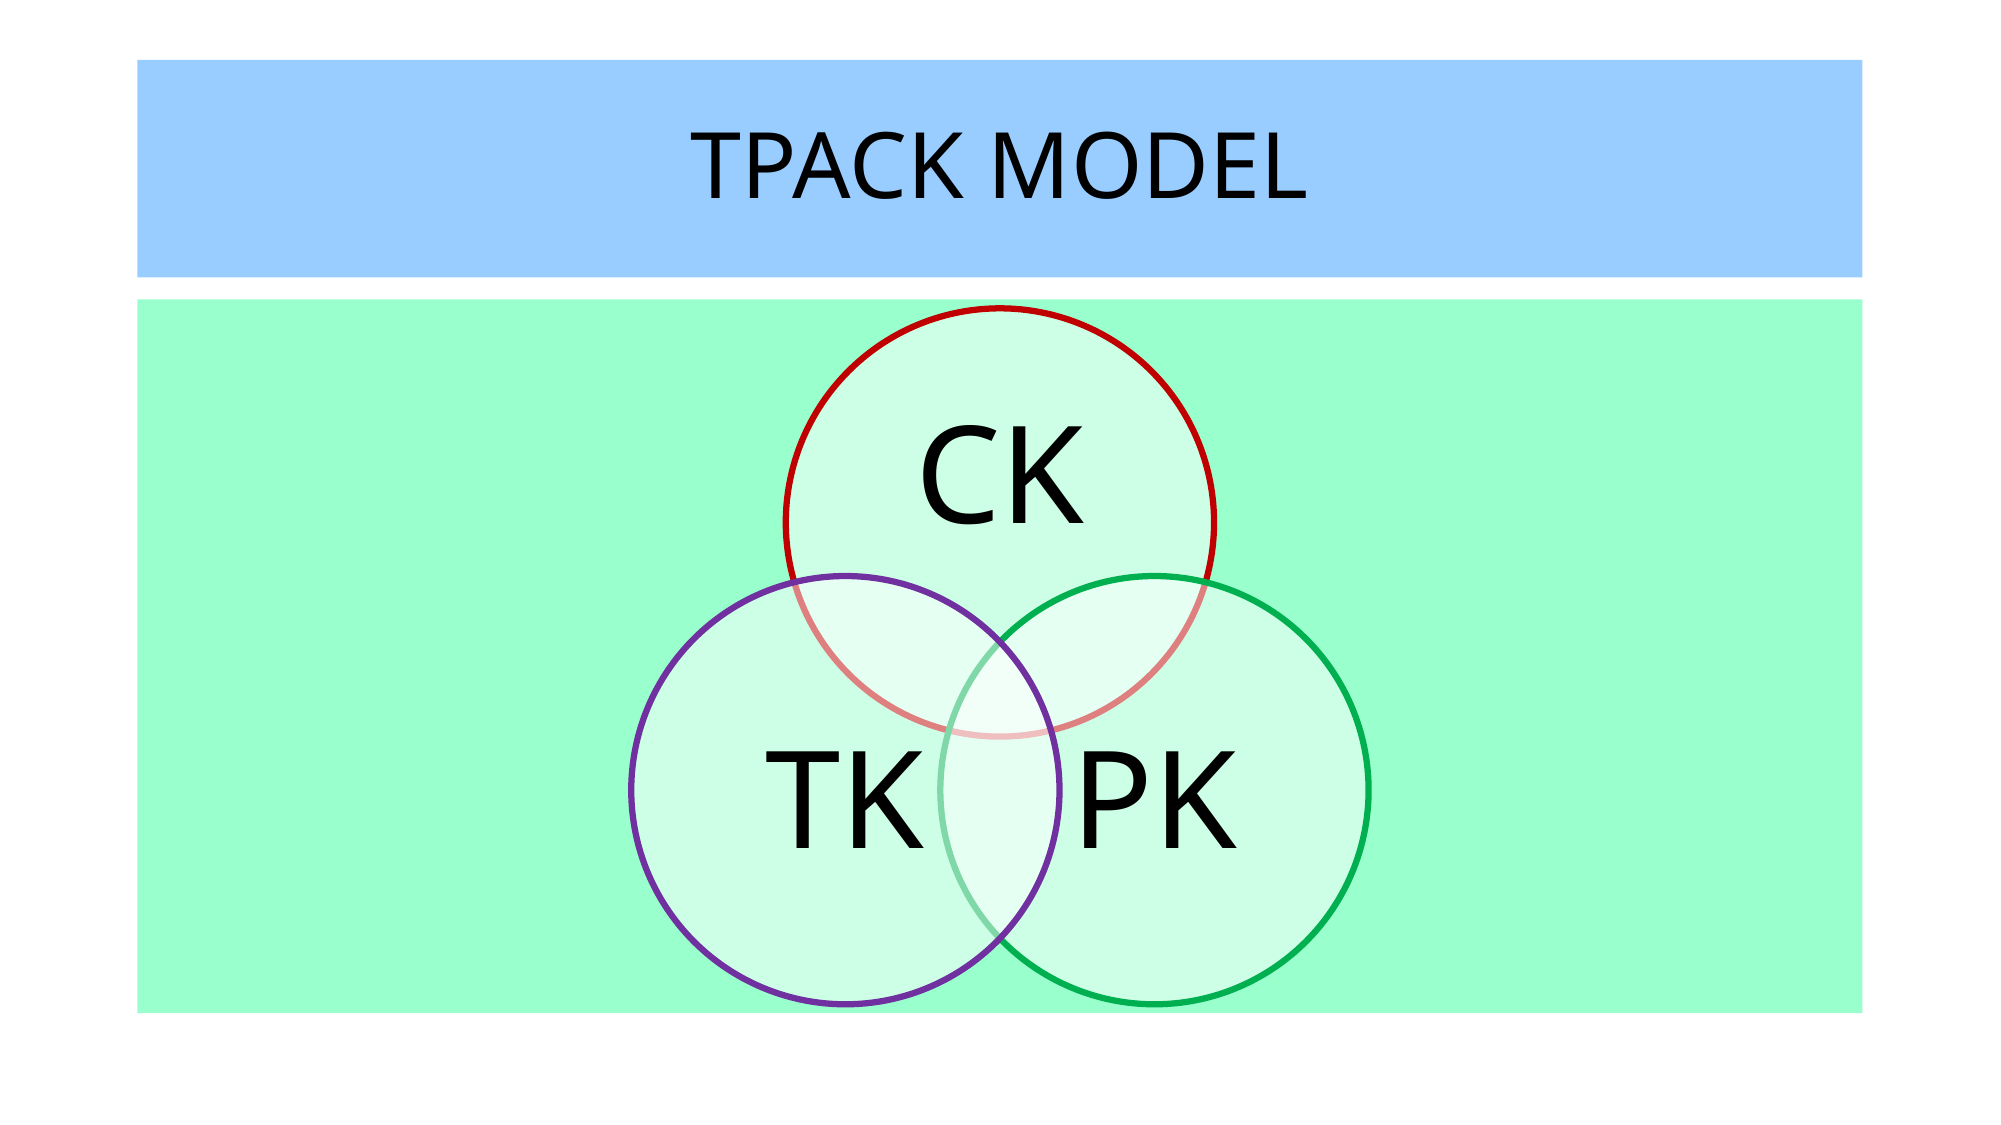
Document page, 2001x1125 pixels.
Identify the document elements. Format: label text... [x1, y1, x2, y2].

title TPACK MODEL [137, 59, 1863, 278]
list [137, 299, 1863, 1014]
